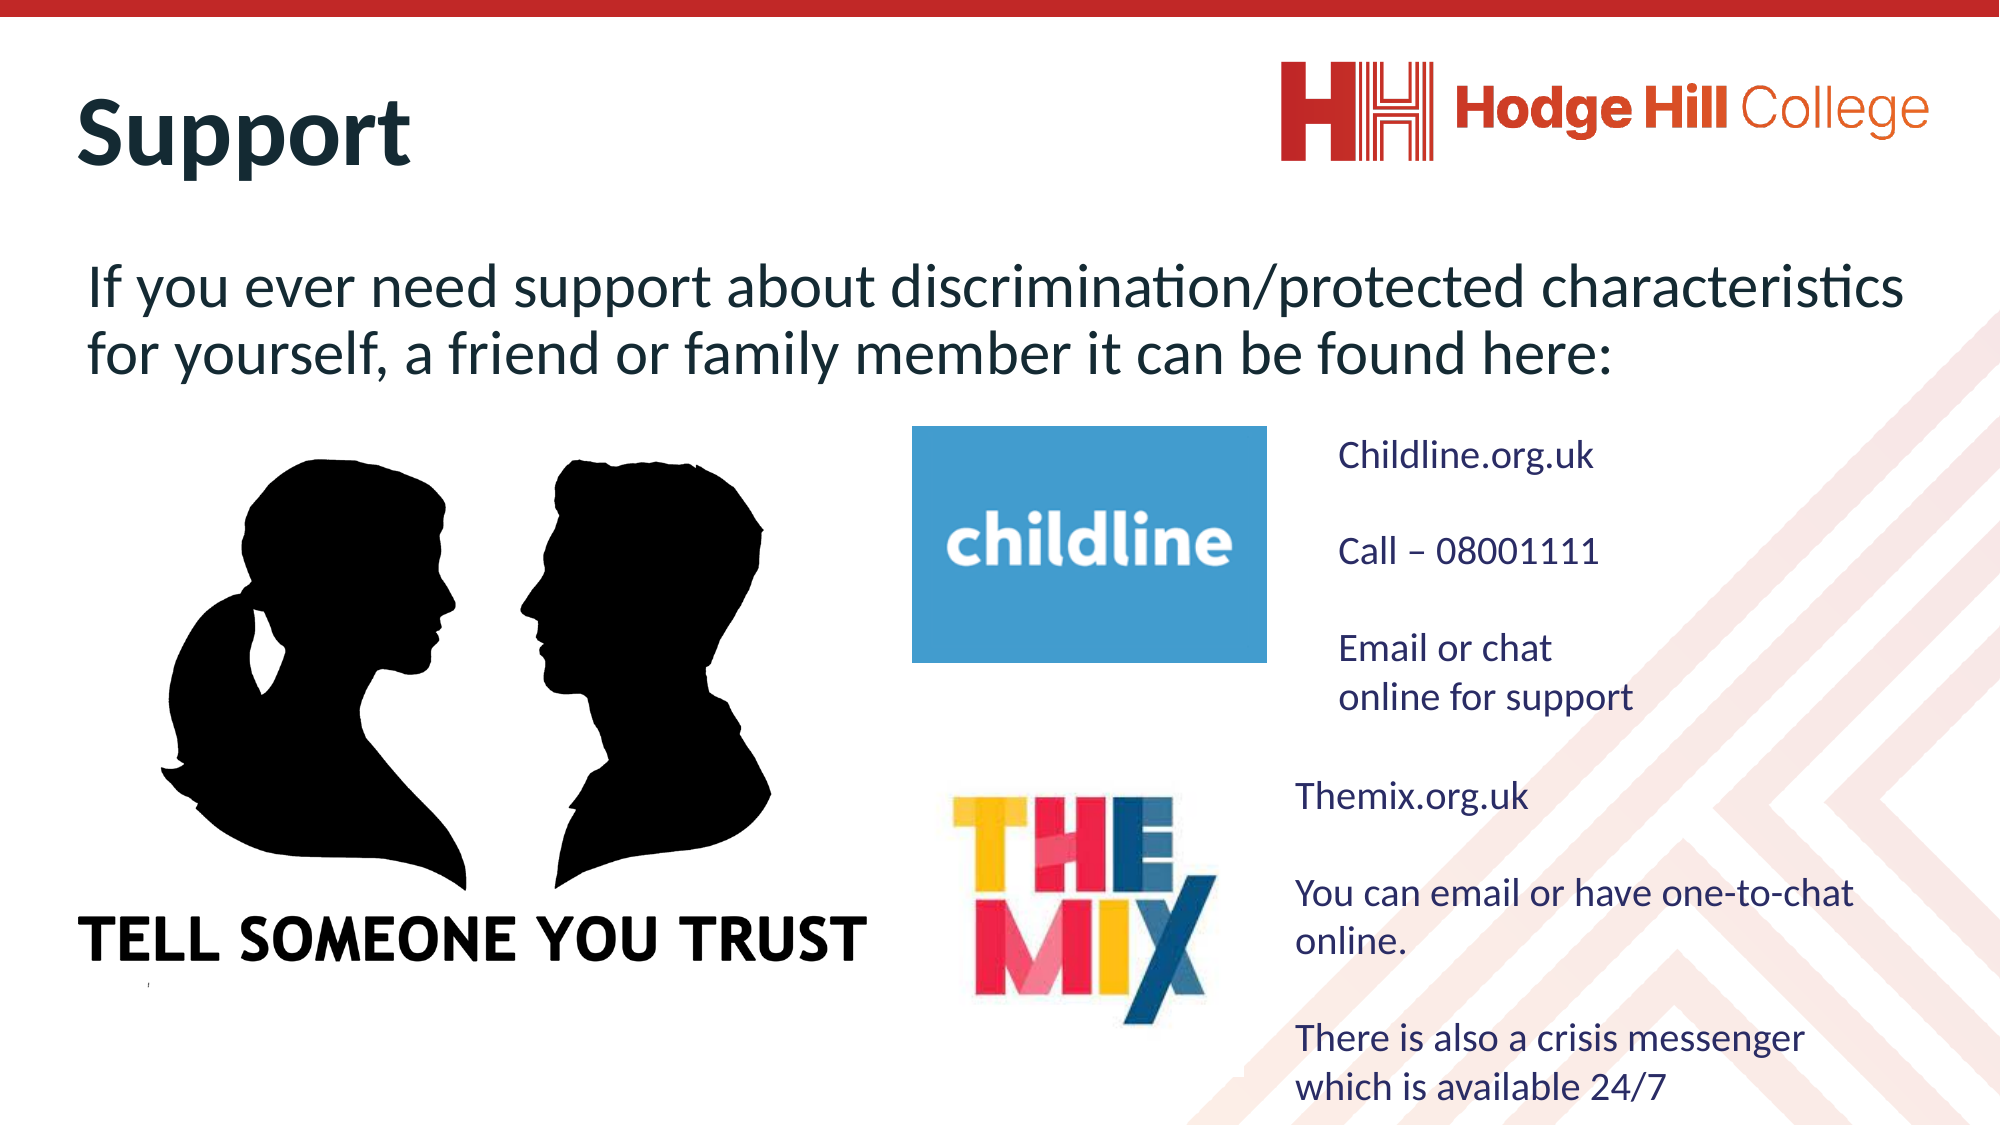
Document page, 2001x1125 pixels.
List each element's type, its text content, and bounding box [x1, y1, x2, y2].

picture [78, 459, 867, 988]
picture [912, 198, 2000, 1125]
picture [0, 0, 1999, 17]
picture [1280, 61, 1929, 161]
text_box If you ever need support about discrimination/protected characteristics for yourself, a friend or family member it can be found here: [78, 248, 1073, 411]
title Support [61, 66, 1244, 199]
